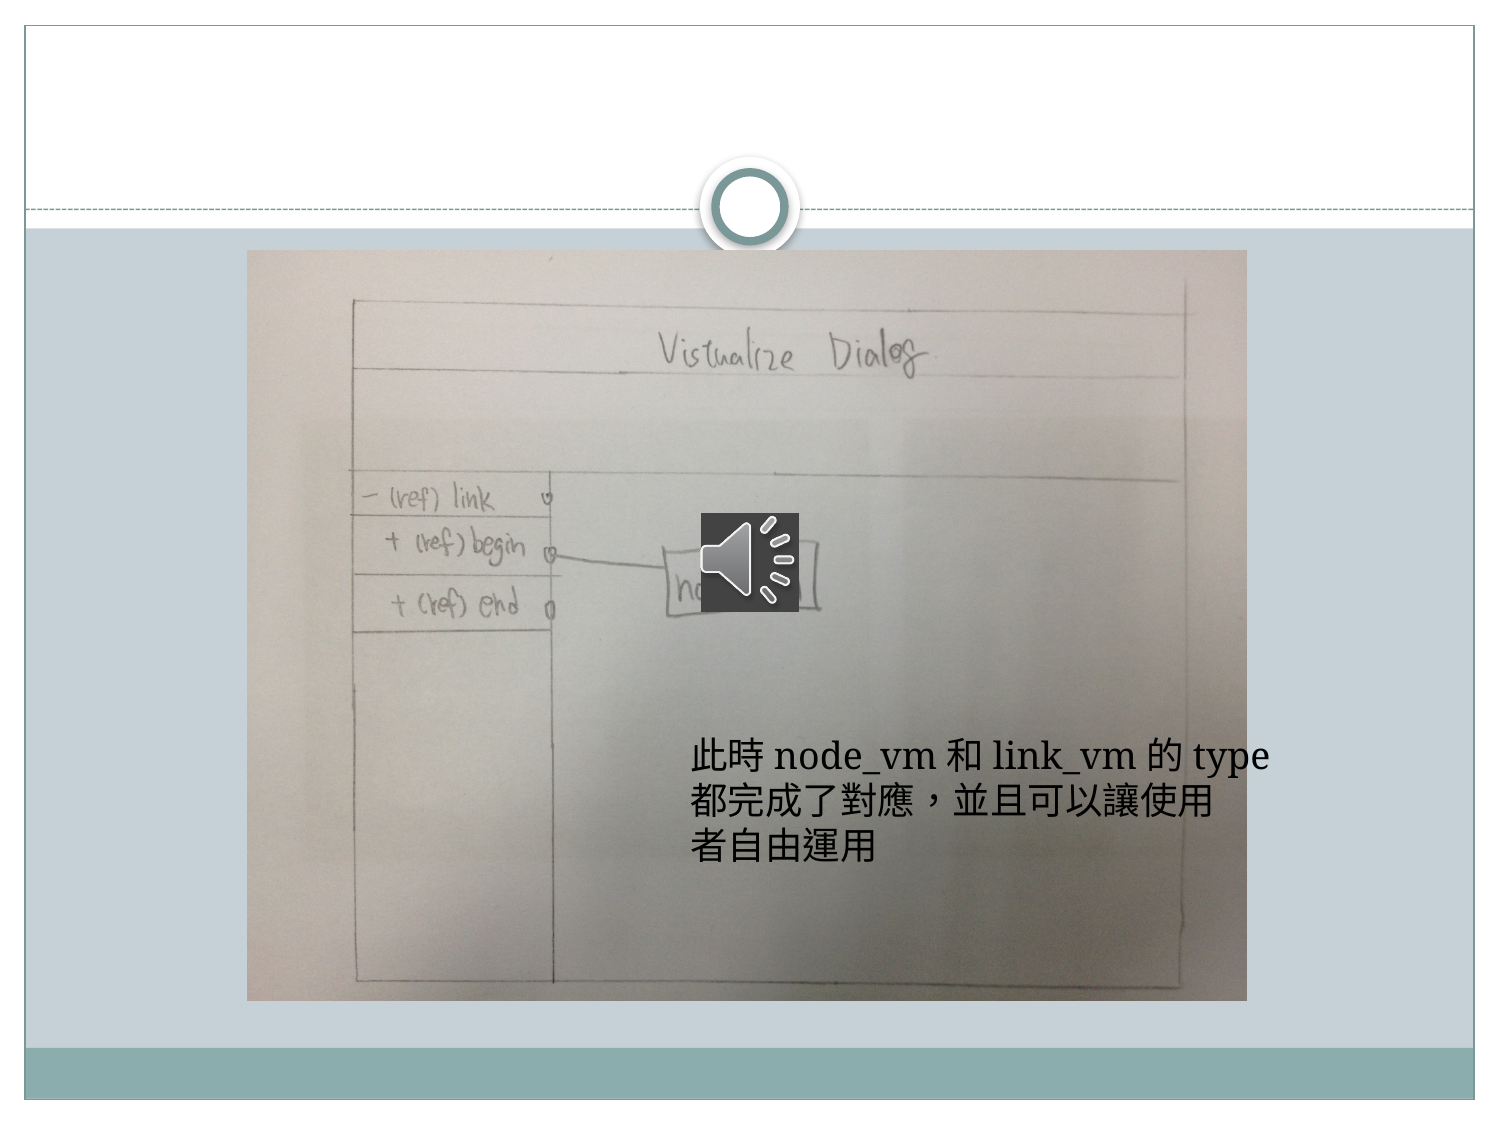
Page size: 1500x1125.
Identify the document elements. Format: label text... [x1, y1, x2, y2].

text_box 此時node_vm和link_vm的type 都完成了對應，並且可以讓使用 者自由運用 [1253, 724, 1286, 875]
picture [699, 512, 801, 613]
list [246, 250, 1248, 1001]
